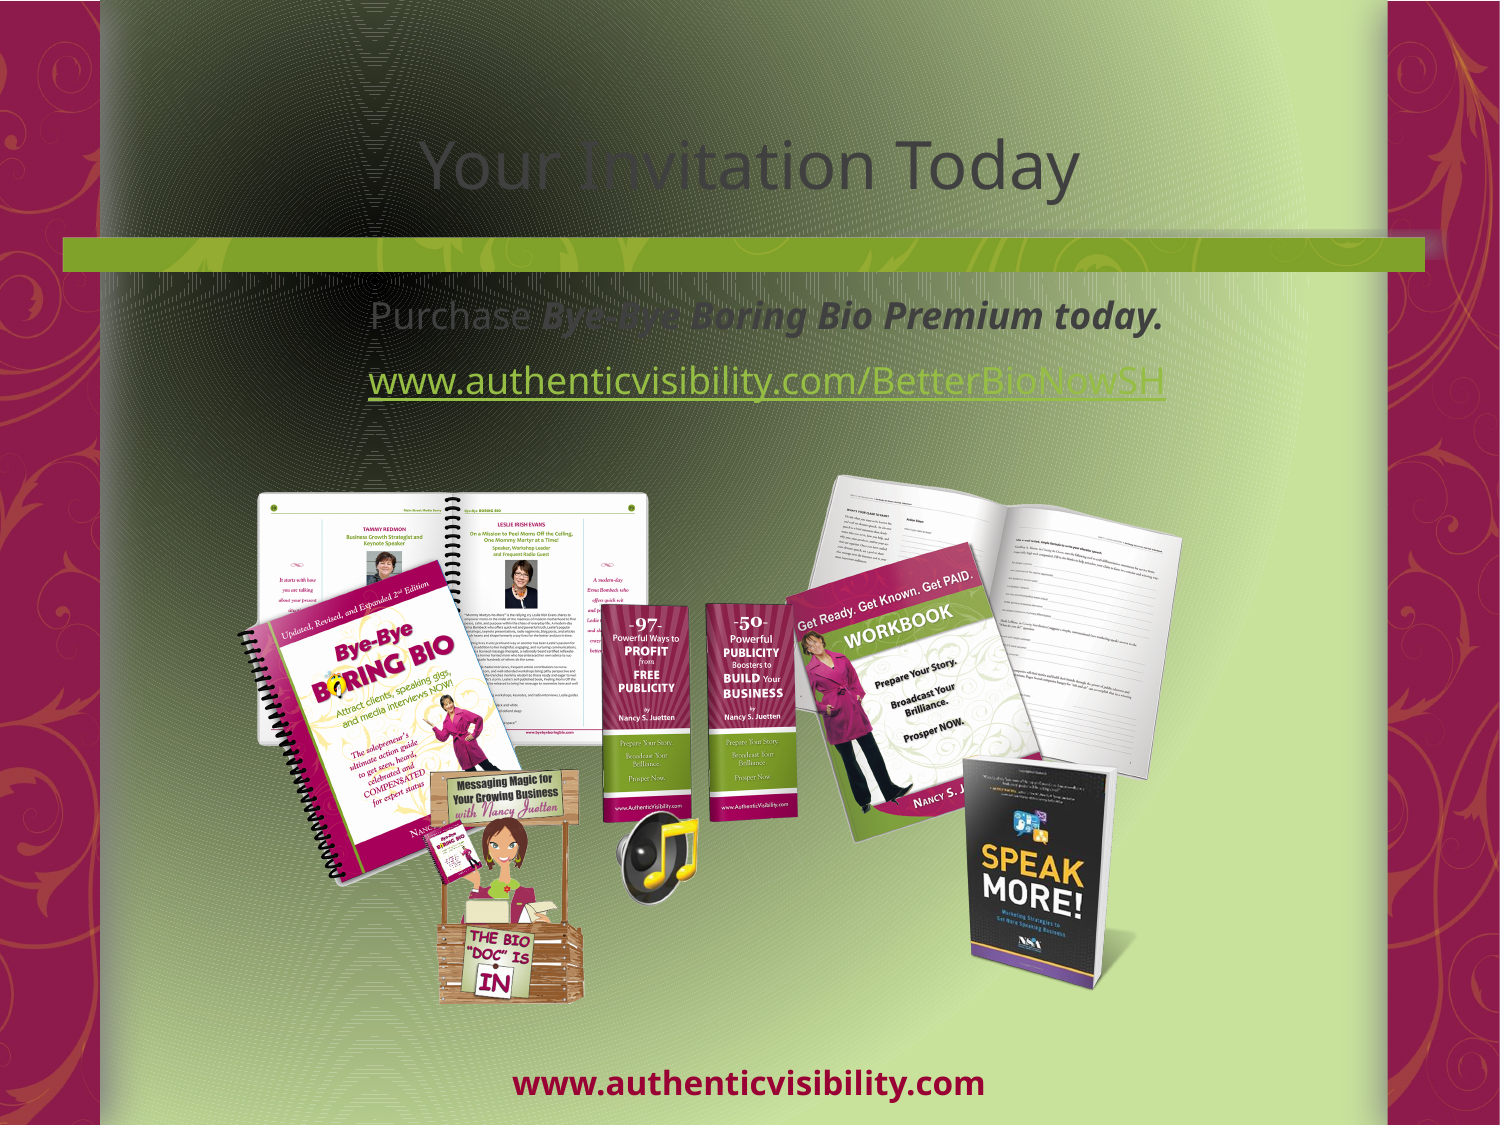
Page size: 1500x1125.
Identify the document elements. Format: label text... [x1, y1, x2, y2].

picture [0, 0, 1500, 1125]
picture [236, 474, 1184, 1005]
title Your Invitation Today [99, 87, 1400, 240]
list Purchase Bye-Bye Boring Bio Premium today. www.authenticvisibility.com/BetterBioNowSH [136, 287, 1399, 999]
